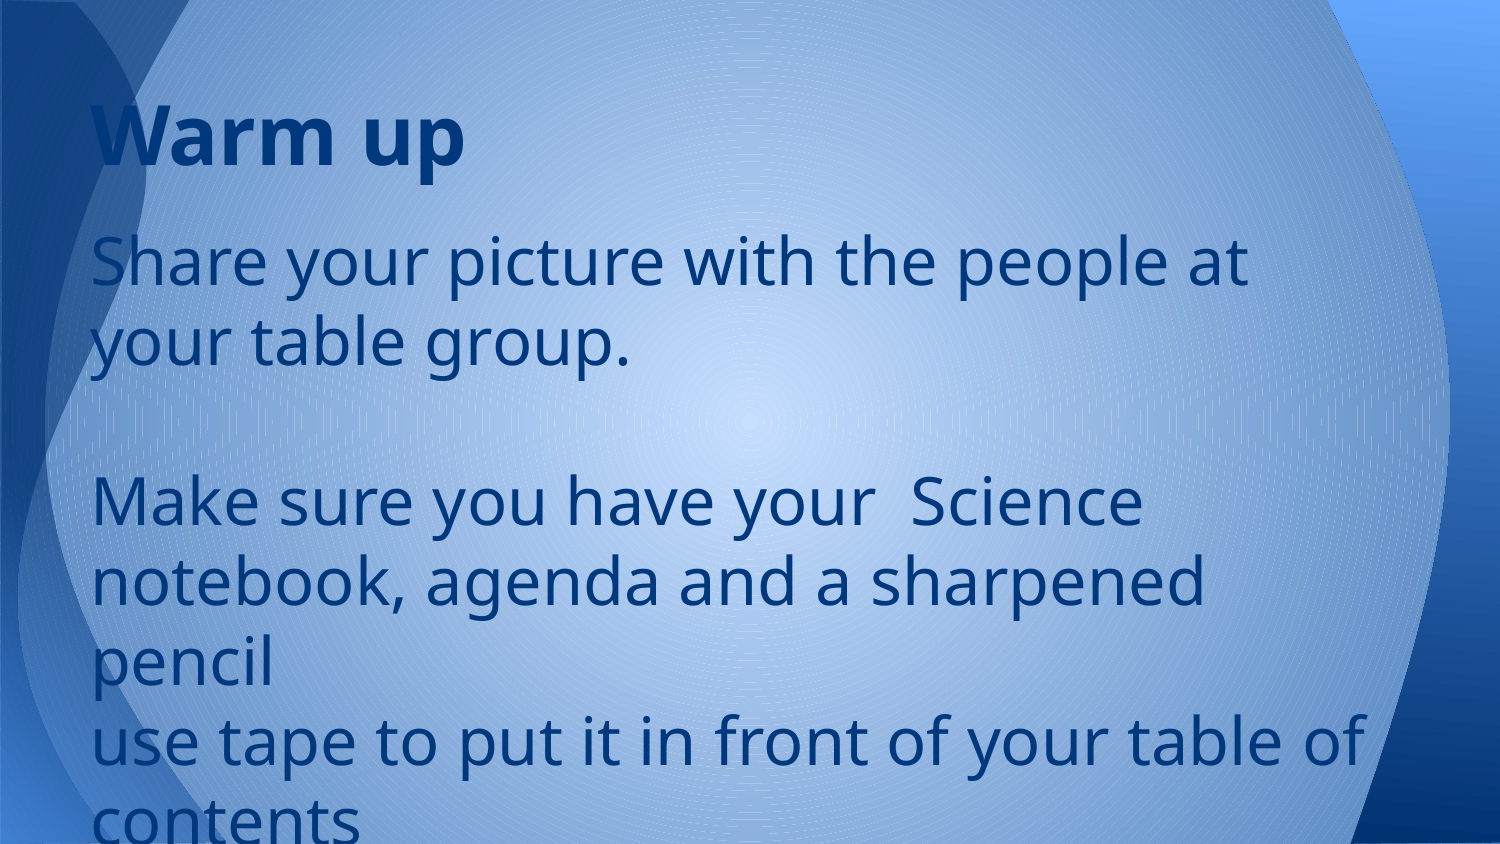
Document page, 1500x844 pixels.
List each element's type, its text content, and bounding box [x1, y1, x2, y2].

title Warm up [75, 33, 1425, 197]
list Share your picture with the people at your table group. Make sure you have your Science notebook, agenda and a sharpened pencil use tape to put it in front of your table of contents [75, 204, 1425, 800]
